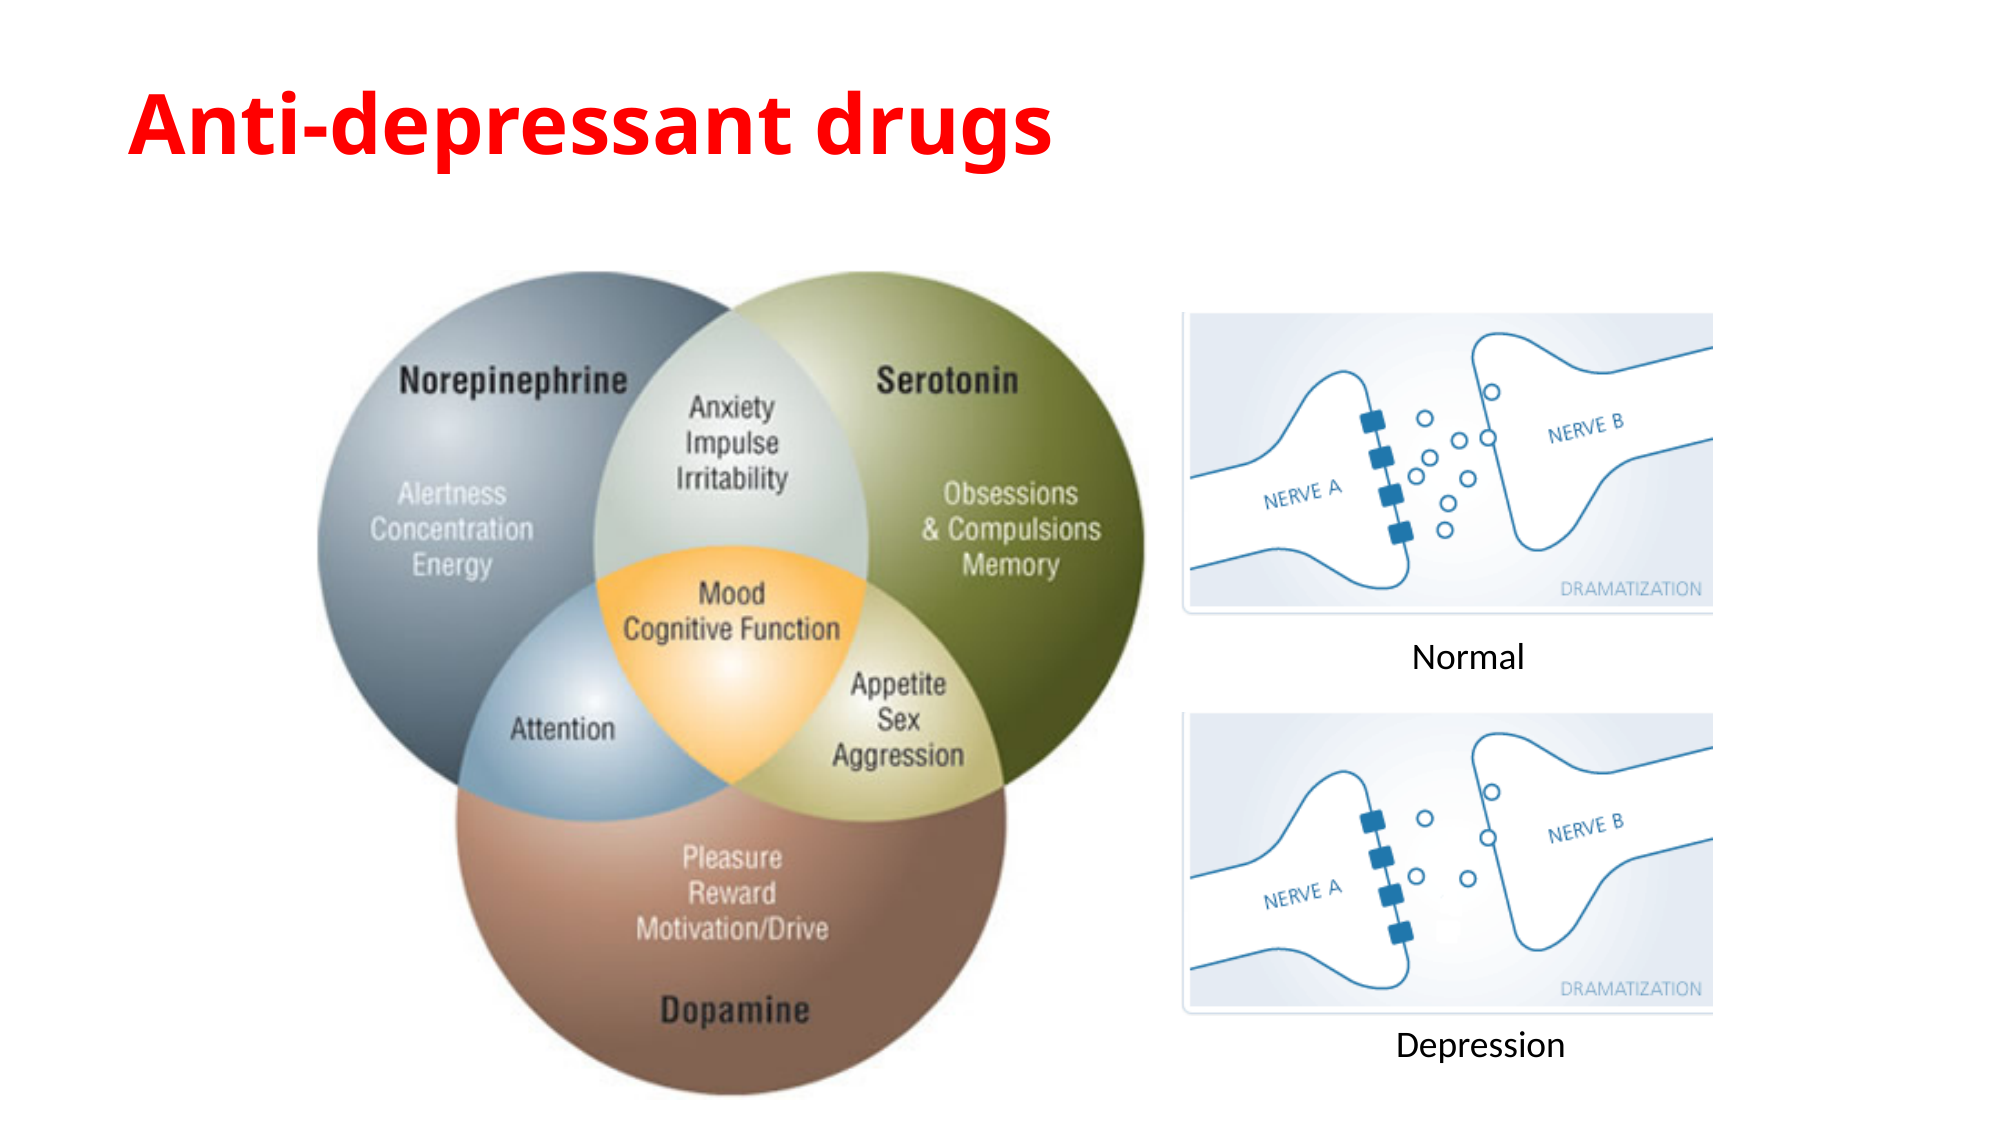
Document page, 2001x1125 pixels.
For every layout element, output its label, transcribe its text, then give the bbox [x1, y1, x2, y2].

picture [316, 270, 1149, 1100]
text_box Depression [1299, 1016, 1663, 1073]
picture [1181, 312, 1713, 616]
text_box Normal [1287, 624, 1650, 685]
title Anti-depressant drugs [91, 42, 1447, 213]
picture [1181, 712, 1713, 1016]
